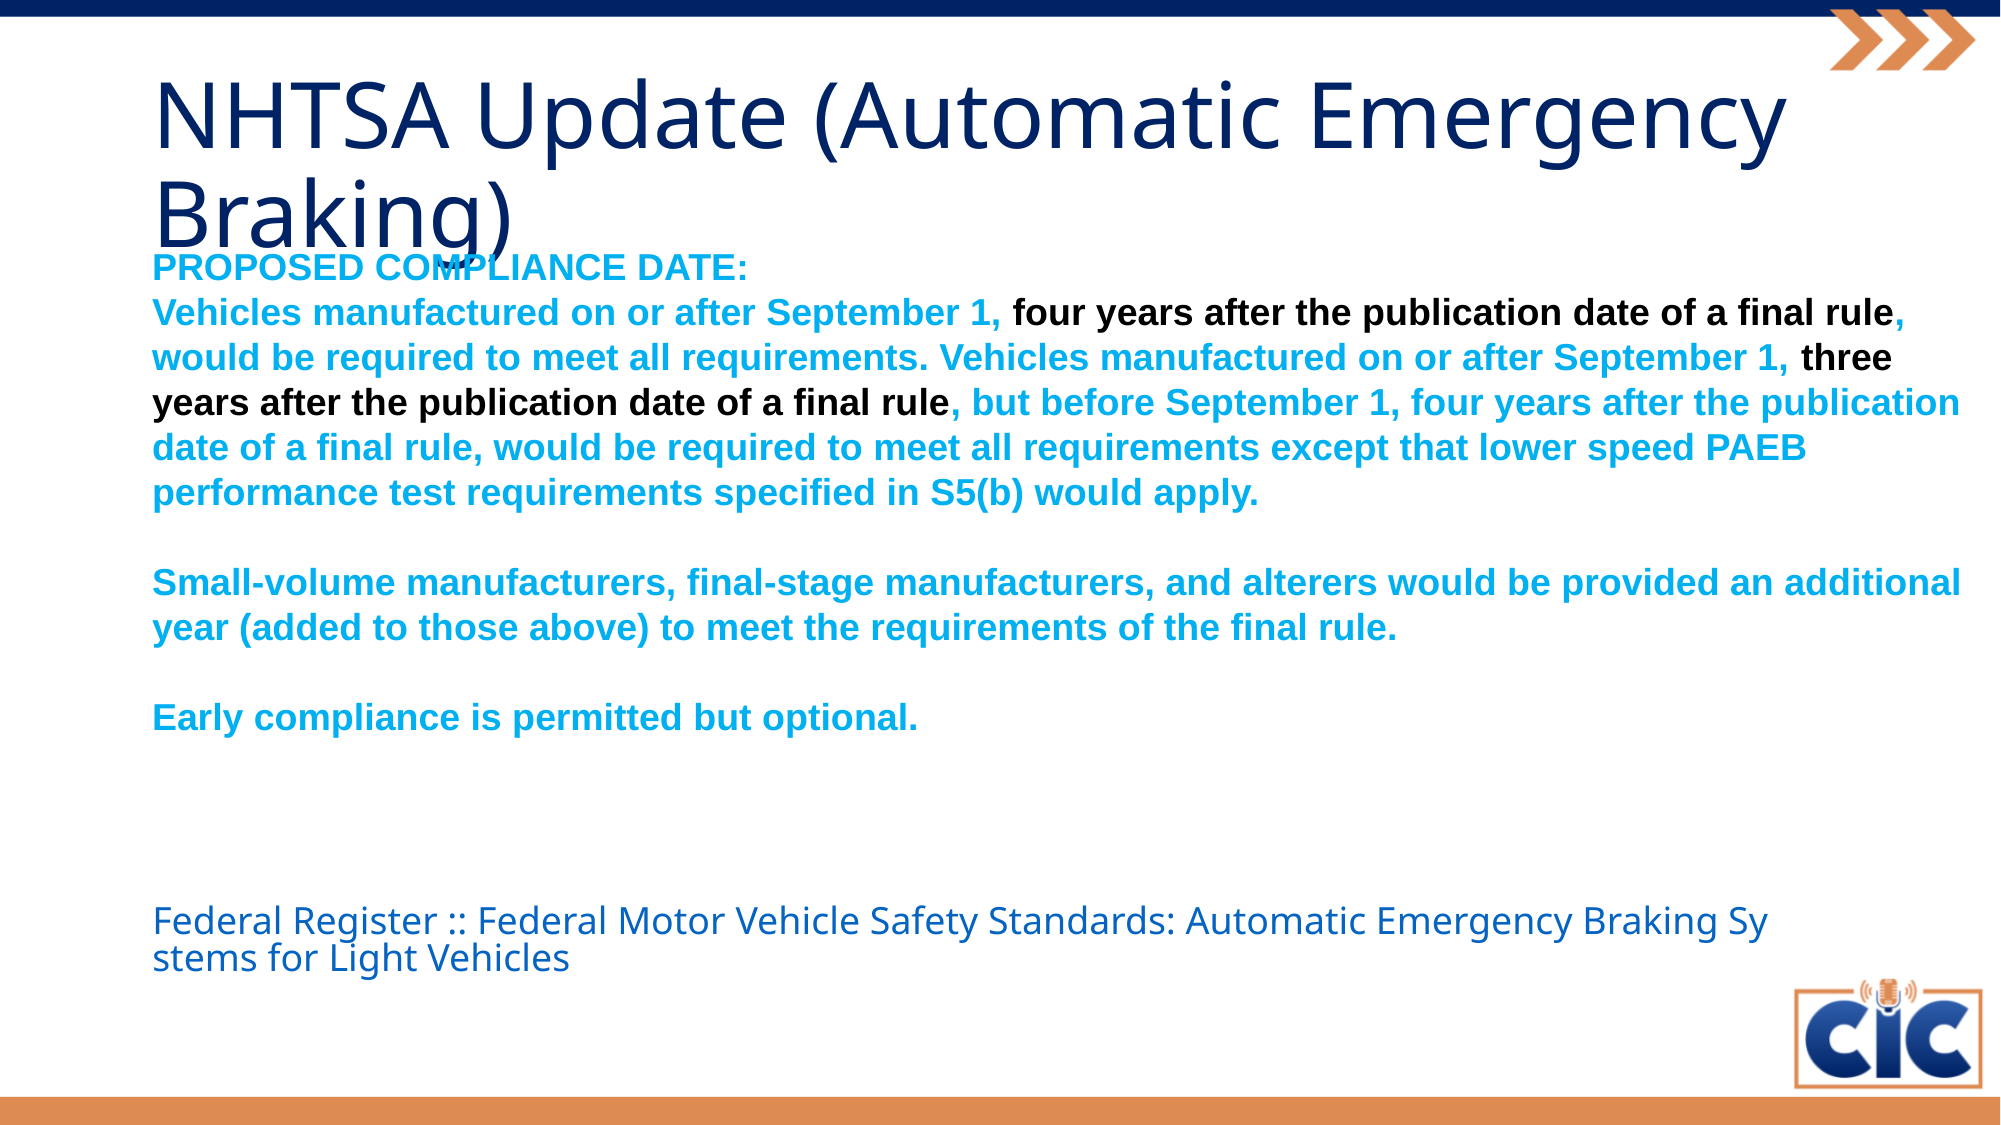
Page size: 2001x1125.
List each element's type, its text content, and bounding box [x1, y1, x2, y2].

title NHTSA Update (Automatic Emergency Braking) [137, 59, 1863, 235]
text_box PROPOSED COMPLIANCE DATE: Vehicles manufactured on or after September 1, four years after the publication date of a final rule, would be required to meet all requirements. Vehicles manufactured on or after September 1, three years after the publication date of a final rule, but before September 1, four years after the publication date of a final rule, would be required to meet all requirements except that lower speed PAEB performance test requirements specified in S5(b) would apply. Small-volume manufacturers, final-stage manufacturers, and alterers would be provided an additional year (added to those above) to meet the requirements of the final rule. Early compliance is permitted but optional. [137, 235, 1980, 836]
picture [0, 0, 2001, 1125]
text_box Federal Register :: Federal Motor Vehicle Safety Standards: Automatic Emergency Braking Systems for Light Vehicles [137, 889, 1793, 956]
